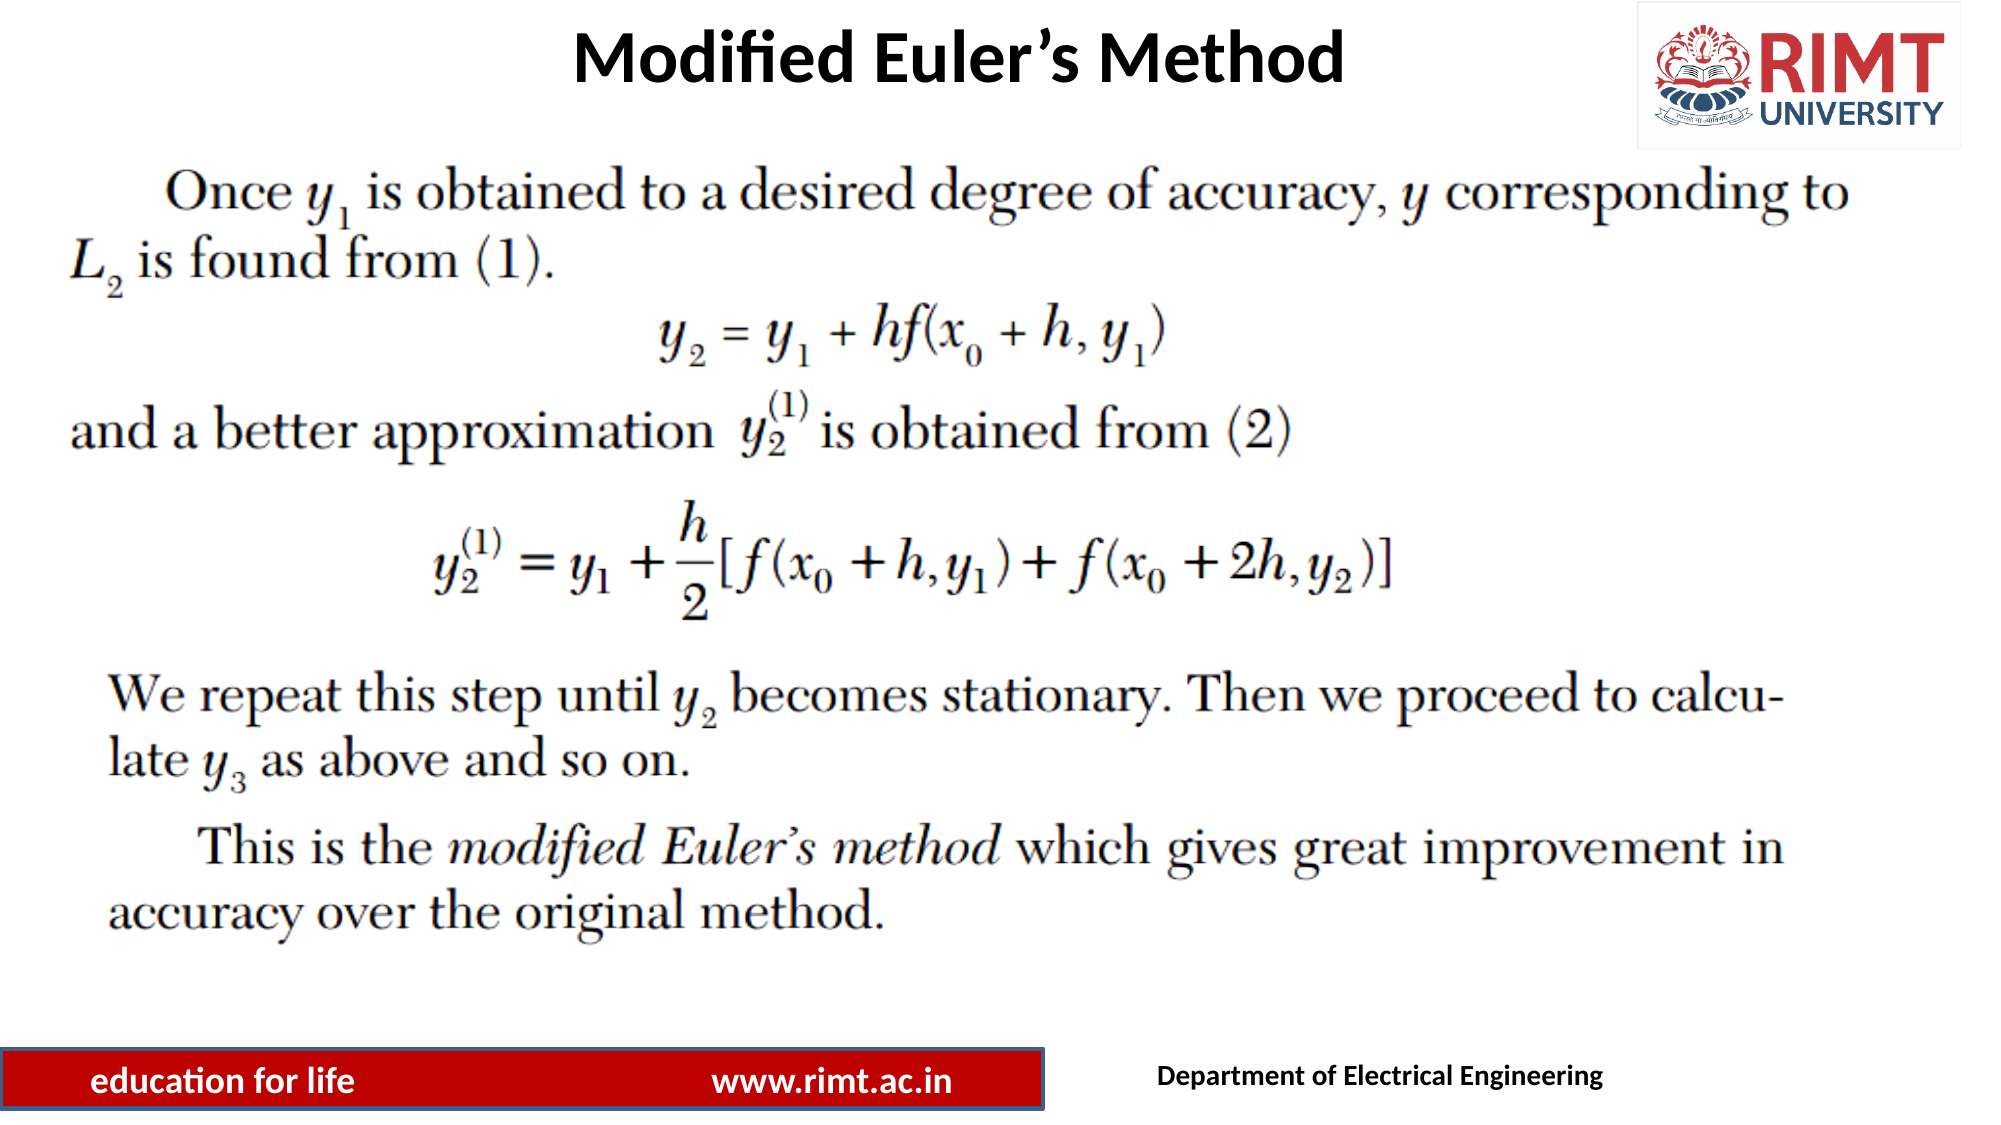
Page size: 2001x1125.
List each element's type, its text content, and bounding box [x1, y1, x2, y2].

text_box Modified Euler’s Method [350, 0, 1588, 105]
text_box Department of Electrical Engineering [1042, 1044, 1718, 1104]
text_box education for life www.rimt.ac.in [0, 1047, 1045, 1111]
picture [41, 1, 1961, 626]
picture [87, 637, 1801, 961]
